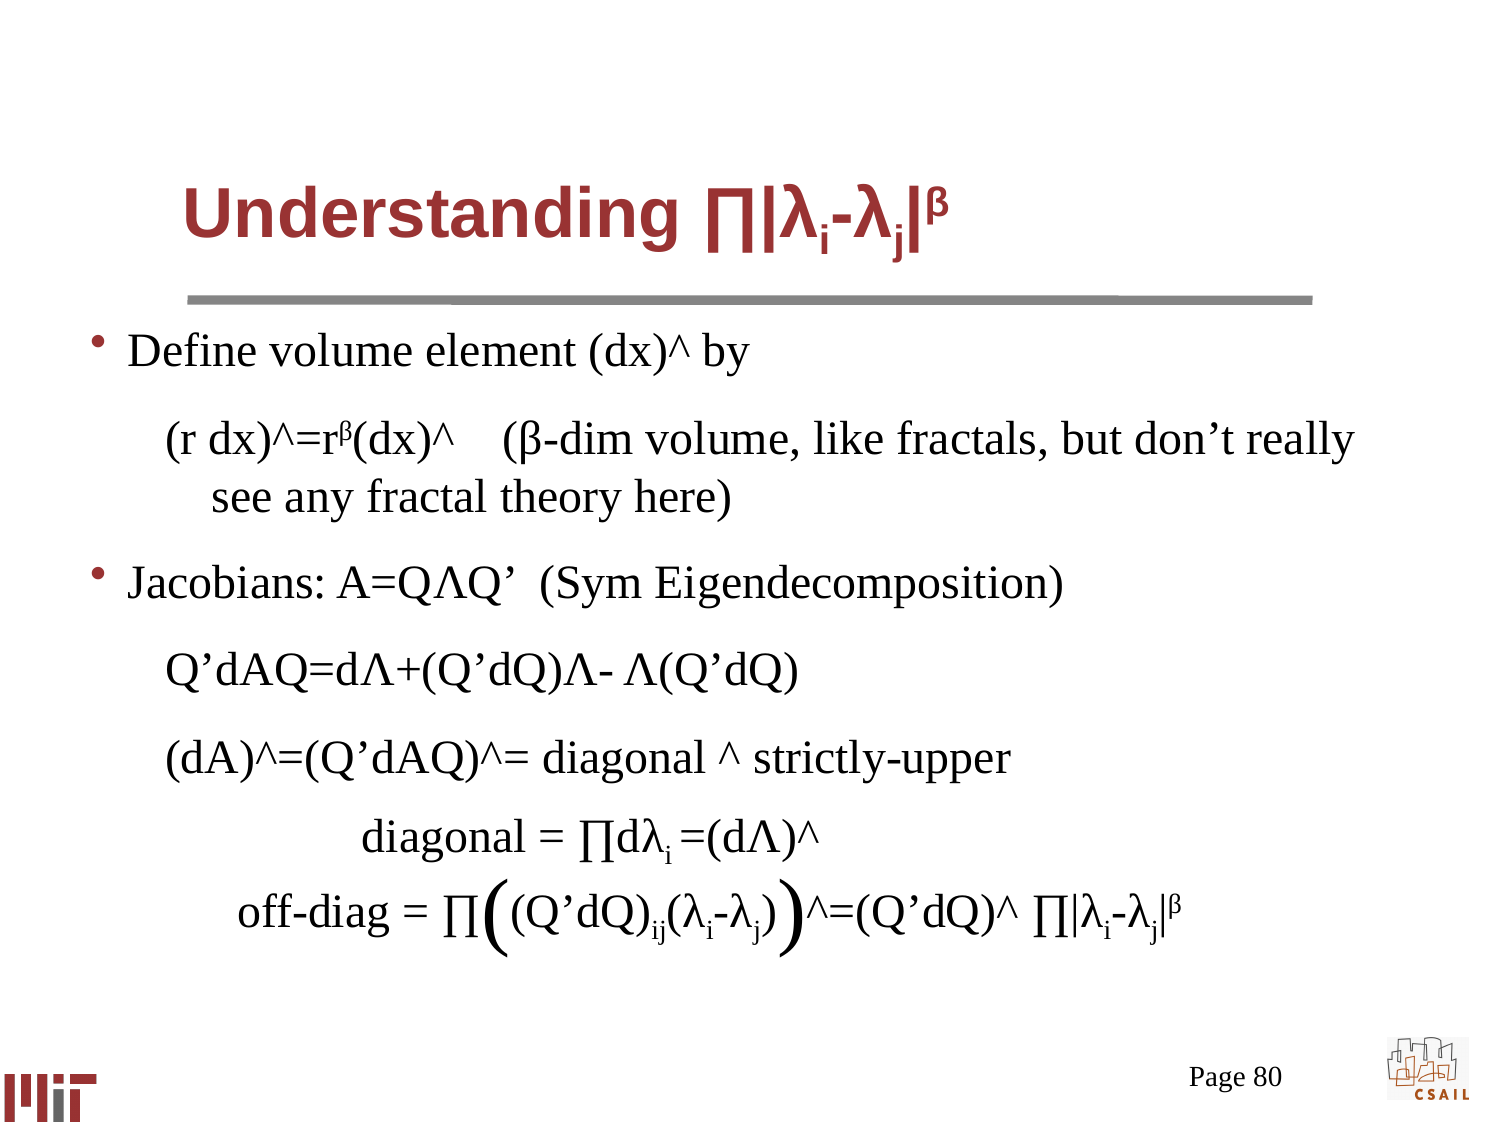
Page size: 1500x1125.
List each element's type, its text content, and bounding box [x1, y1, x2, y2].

picture [0, 1070, 100, 1125]
slide_number Page 80 [1173, 1049, 1388, 1125]
title Understanding ∏|λi-λj|β [167, 119, 1335, 312]
picture [1388, 1037, 1469, 1100]
list Define volume element (dx)^ by (r dx)^=rβ(dx)^ (β-dim volume, like fractals, but don’t really see any fractal theory here) Jacobians: A=QΛQ’ (Sym Eigendecomposition) Q’dAQ=dΛ+(Q’dQ)Λ- Λ(Q’dQ) (dA)^=(Q’dAQ)^= diagonal ^ strictly-upper diagonal = ∏dλi =(dΛ)^ off-diag = ∏((Q’dQ)ij(λi-λj))^=(Q’dQ)^ ∏|λi-λj|β [74, 312, 1426, 1056]
